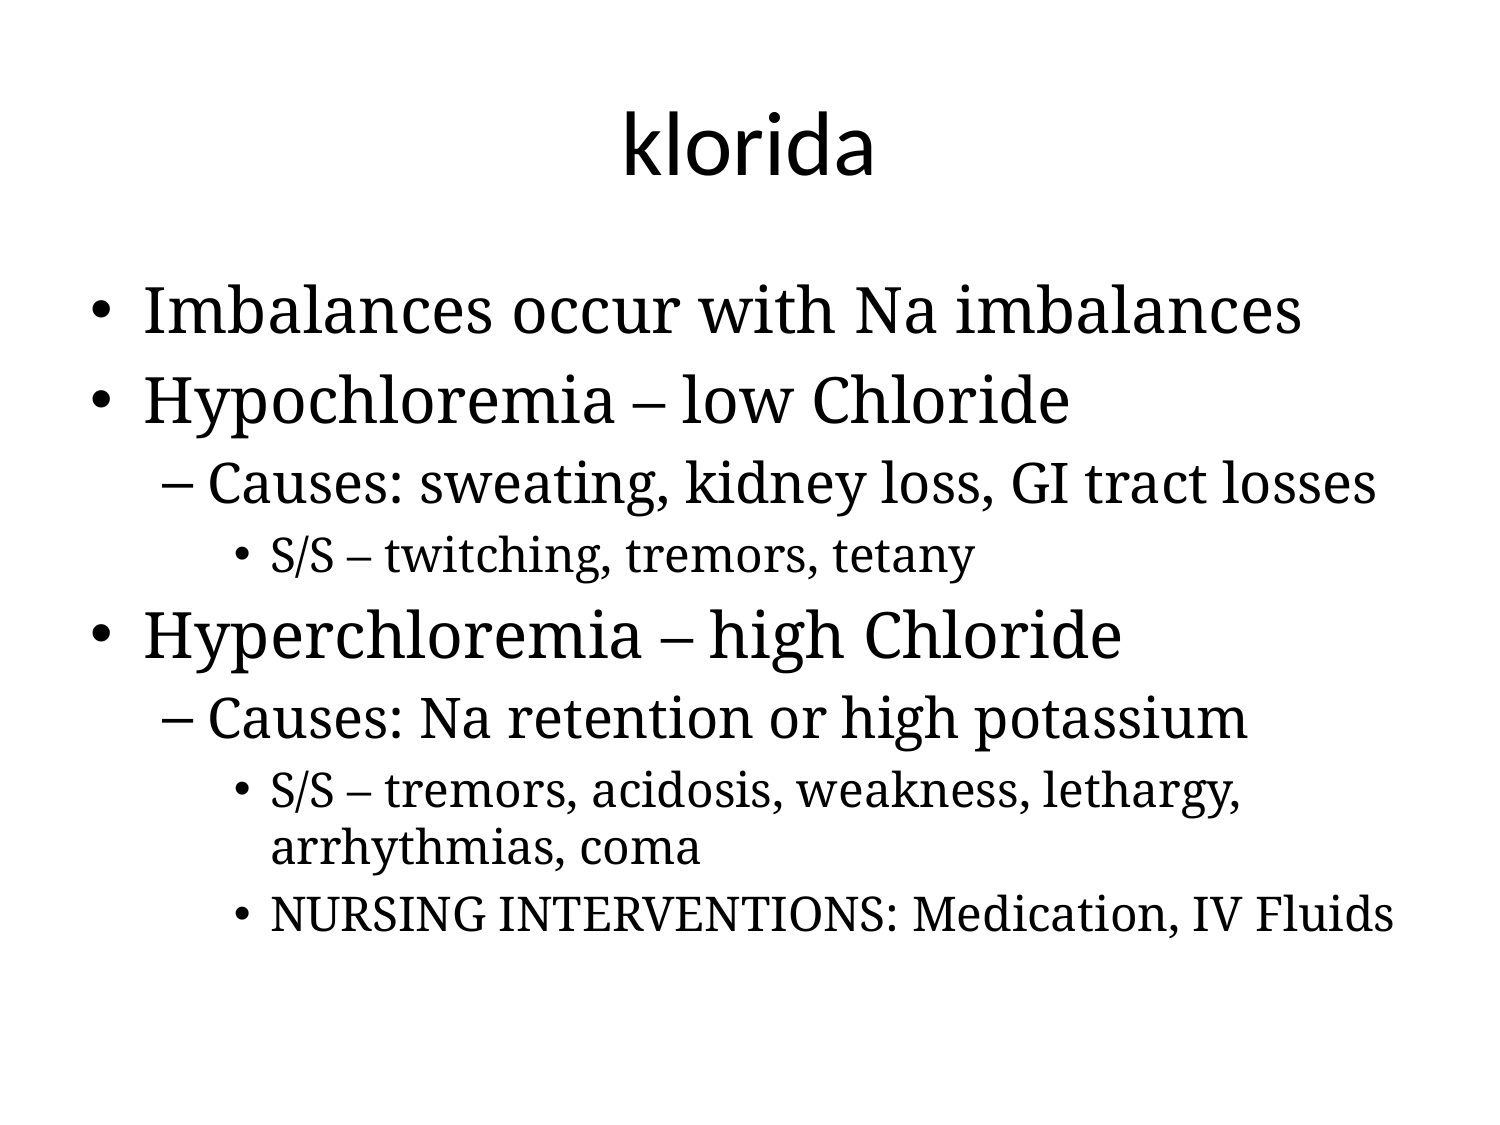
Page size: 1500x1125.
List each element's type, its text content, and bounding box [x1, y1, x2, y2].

title klorida [75, 45, 1425, 233]
list Imbalances occur with Na imbalances Hypochloremia – low Chloride Causes: sweating, kidney loss, GI tract losses S/S – twitching, tremors, tetany Hyperchloremia – high Chloride Causes: Na retention or high potassium S/S – tremors, acidosis, weakness, lethargy, arrhythmias, coma NURSING INTERVENTIONS: Medication, IV Fluids [75, 262, 1425, 1005]
